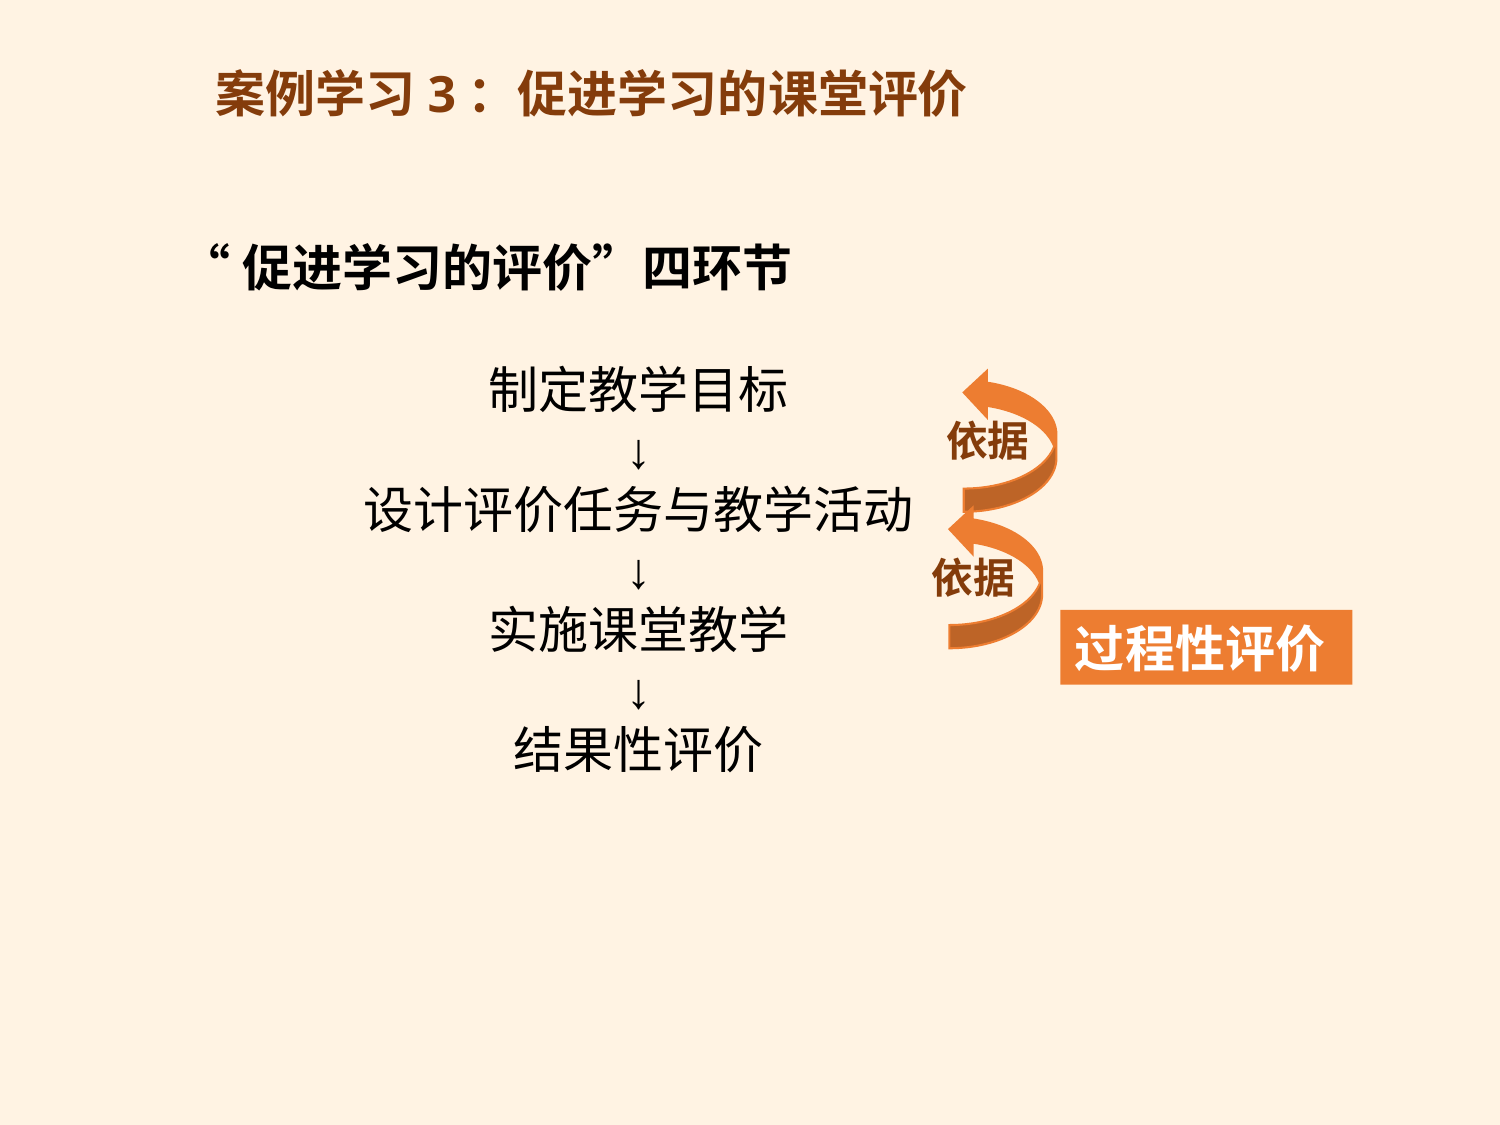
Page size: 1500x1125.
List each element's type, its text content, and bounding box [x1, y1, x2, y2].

text_box 案例学习3：促进学习的课堂评价 [200, 55, 1268, 131]
text_box 过程性评价 [1060, 609, 1353, 685]
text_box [917, 505, 1061, 649]
text_box “促进学习的评价”四环节 [165, 229, 1163, 305]
text_box 制定教学目标 ↓ 设计评价任务与教学活动 ↓ 实施课堂教学 ↓ 结果性评价 [348, 351, 929, 787]
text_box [931, 369, 1075, 512]
